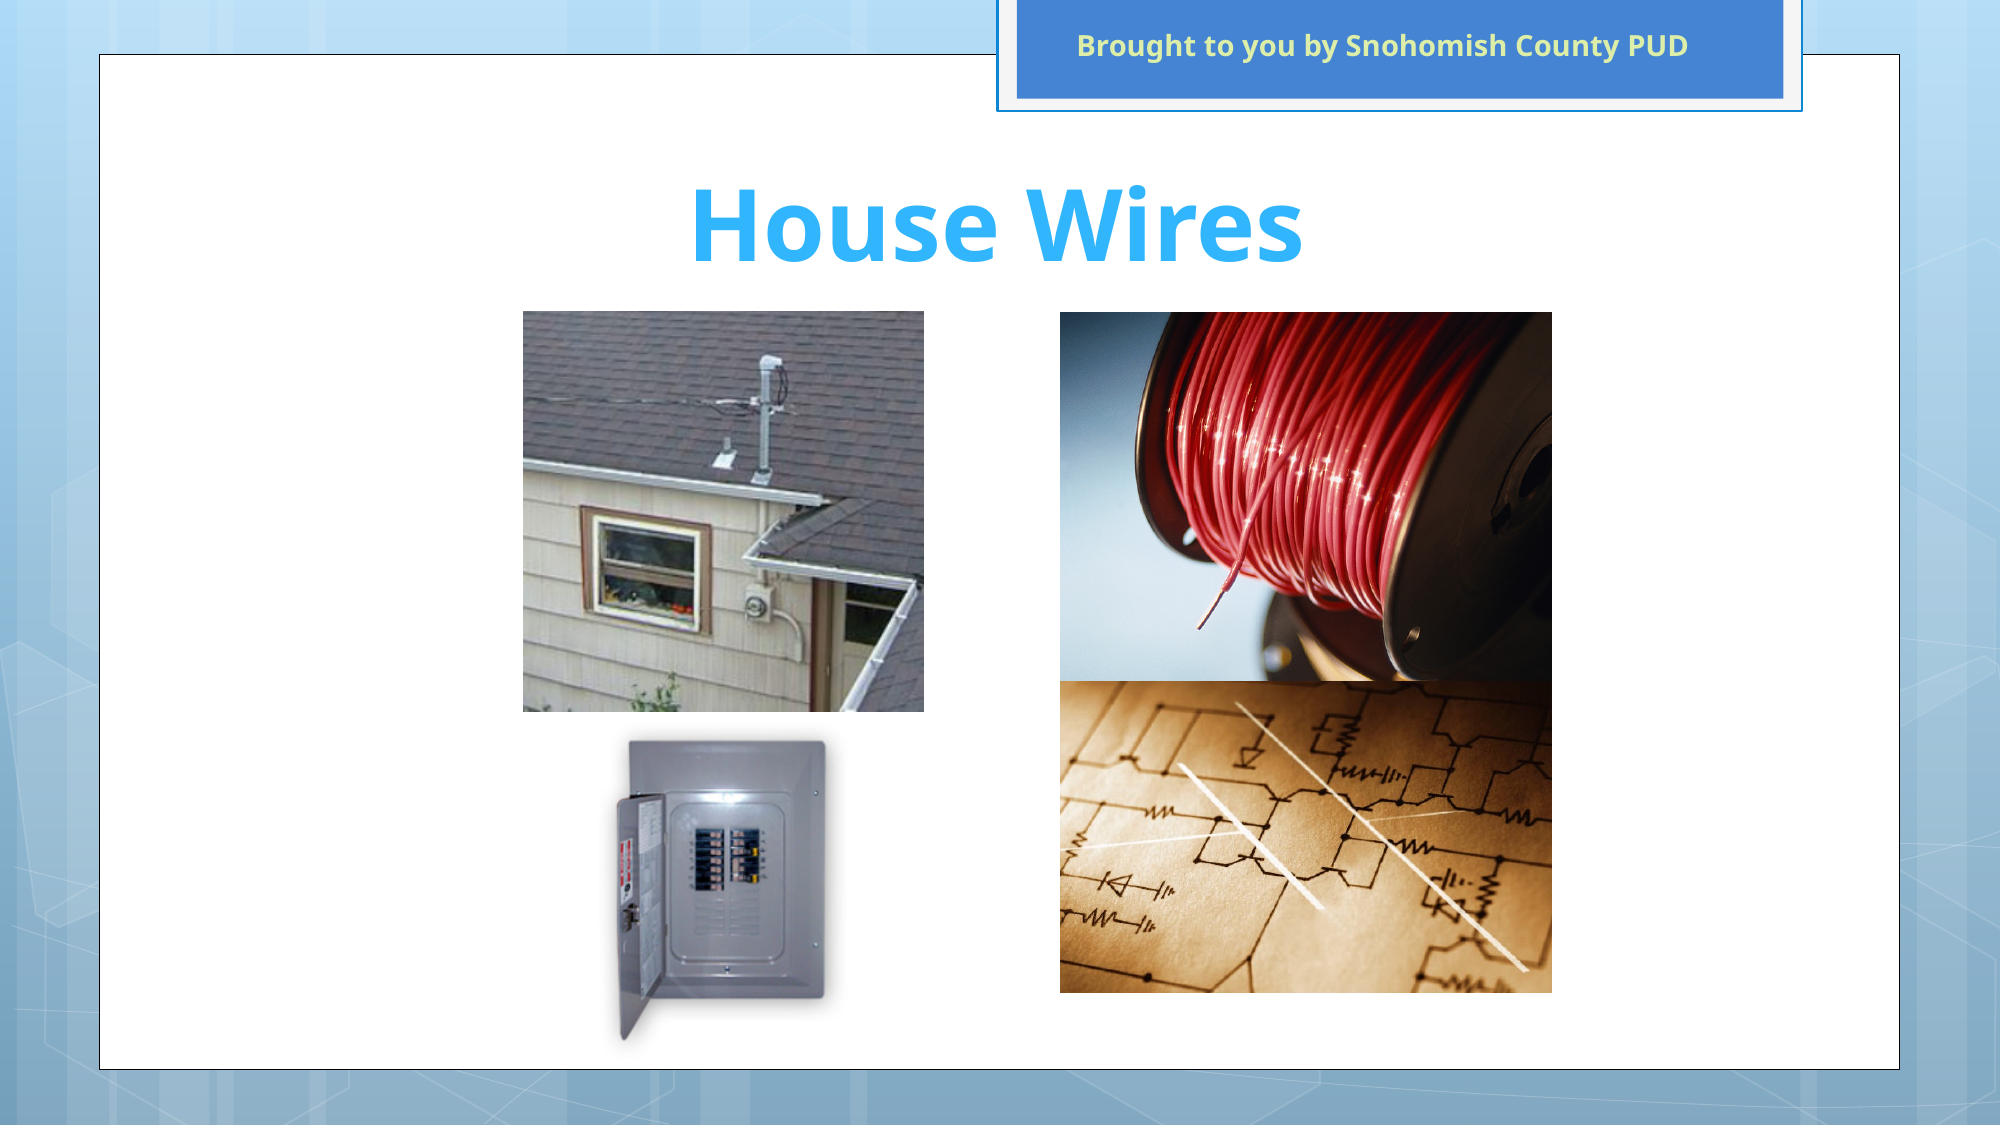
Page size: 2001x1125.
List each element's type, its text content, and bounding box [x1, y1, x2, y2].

picture [541, 721, 900, 1059]
picture [523, 311, 924, 713]
picture [1060, 312, 1552, 993]
title House Wires [228, 137, 1765, 325]
